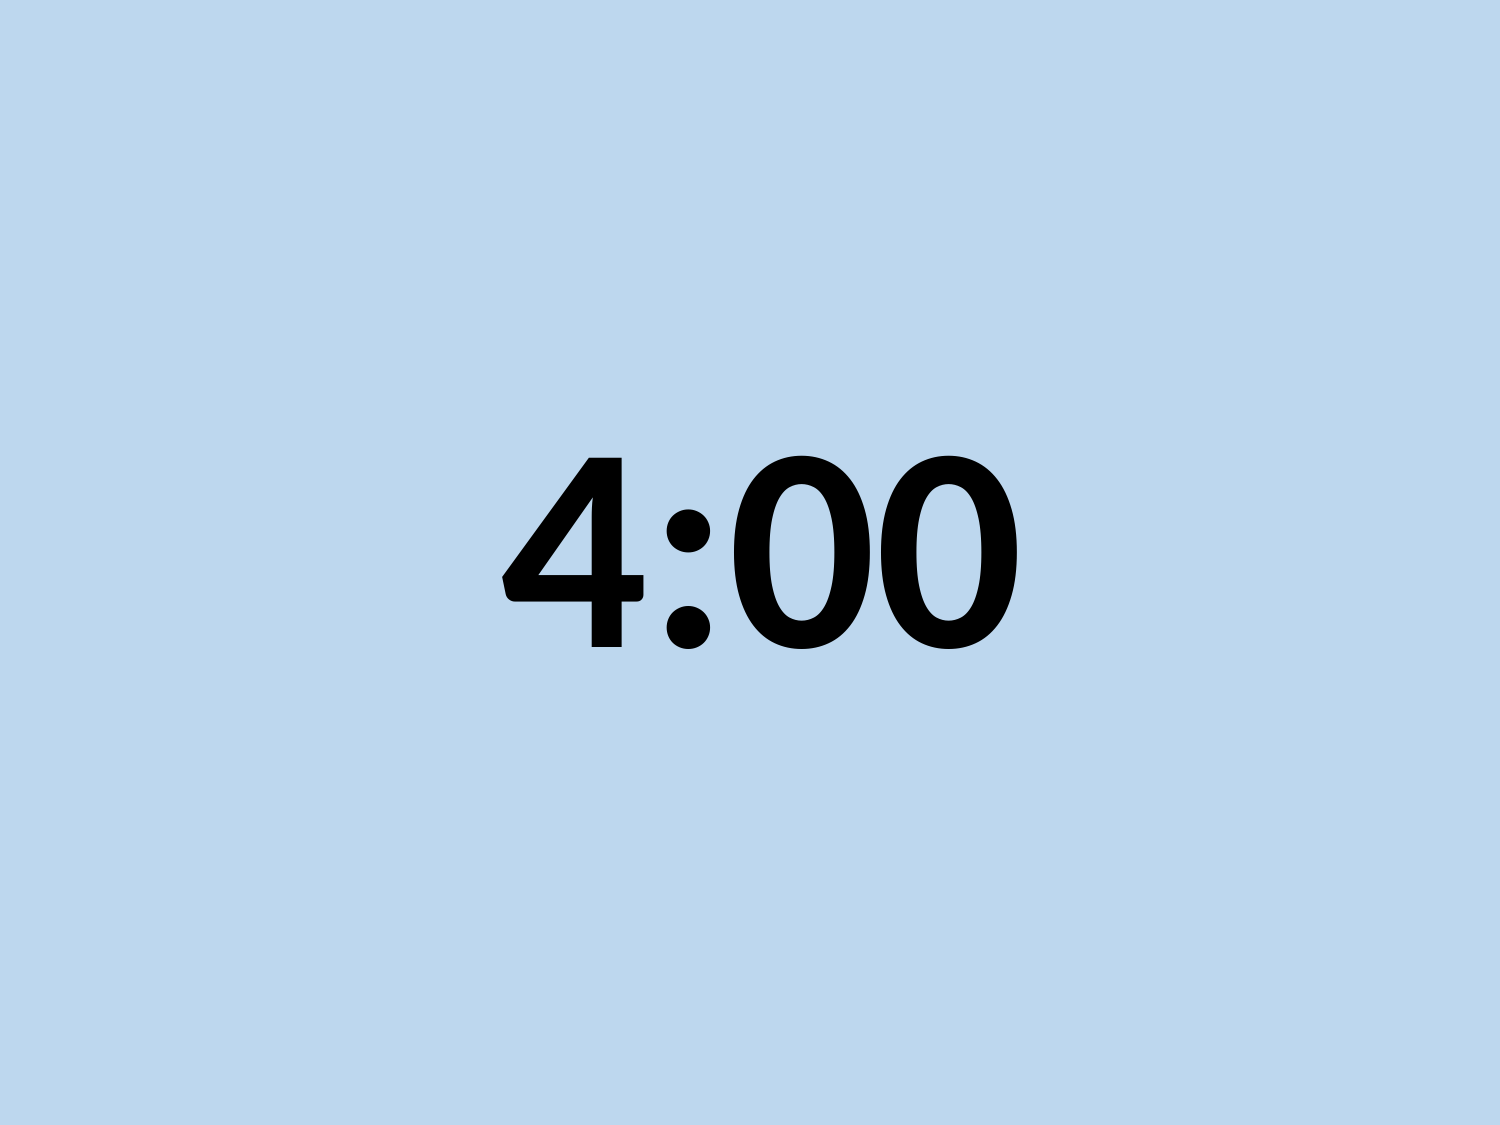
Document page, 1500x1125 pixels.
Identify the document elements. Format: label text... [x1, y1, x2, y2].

list 4:00 [162, 387, 1363, 738]
